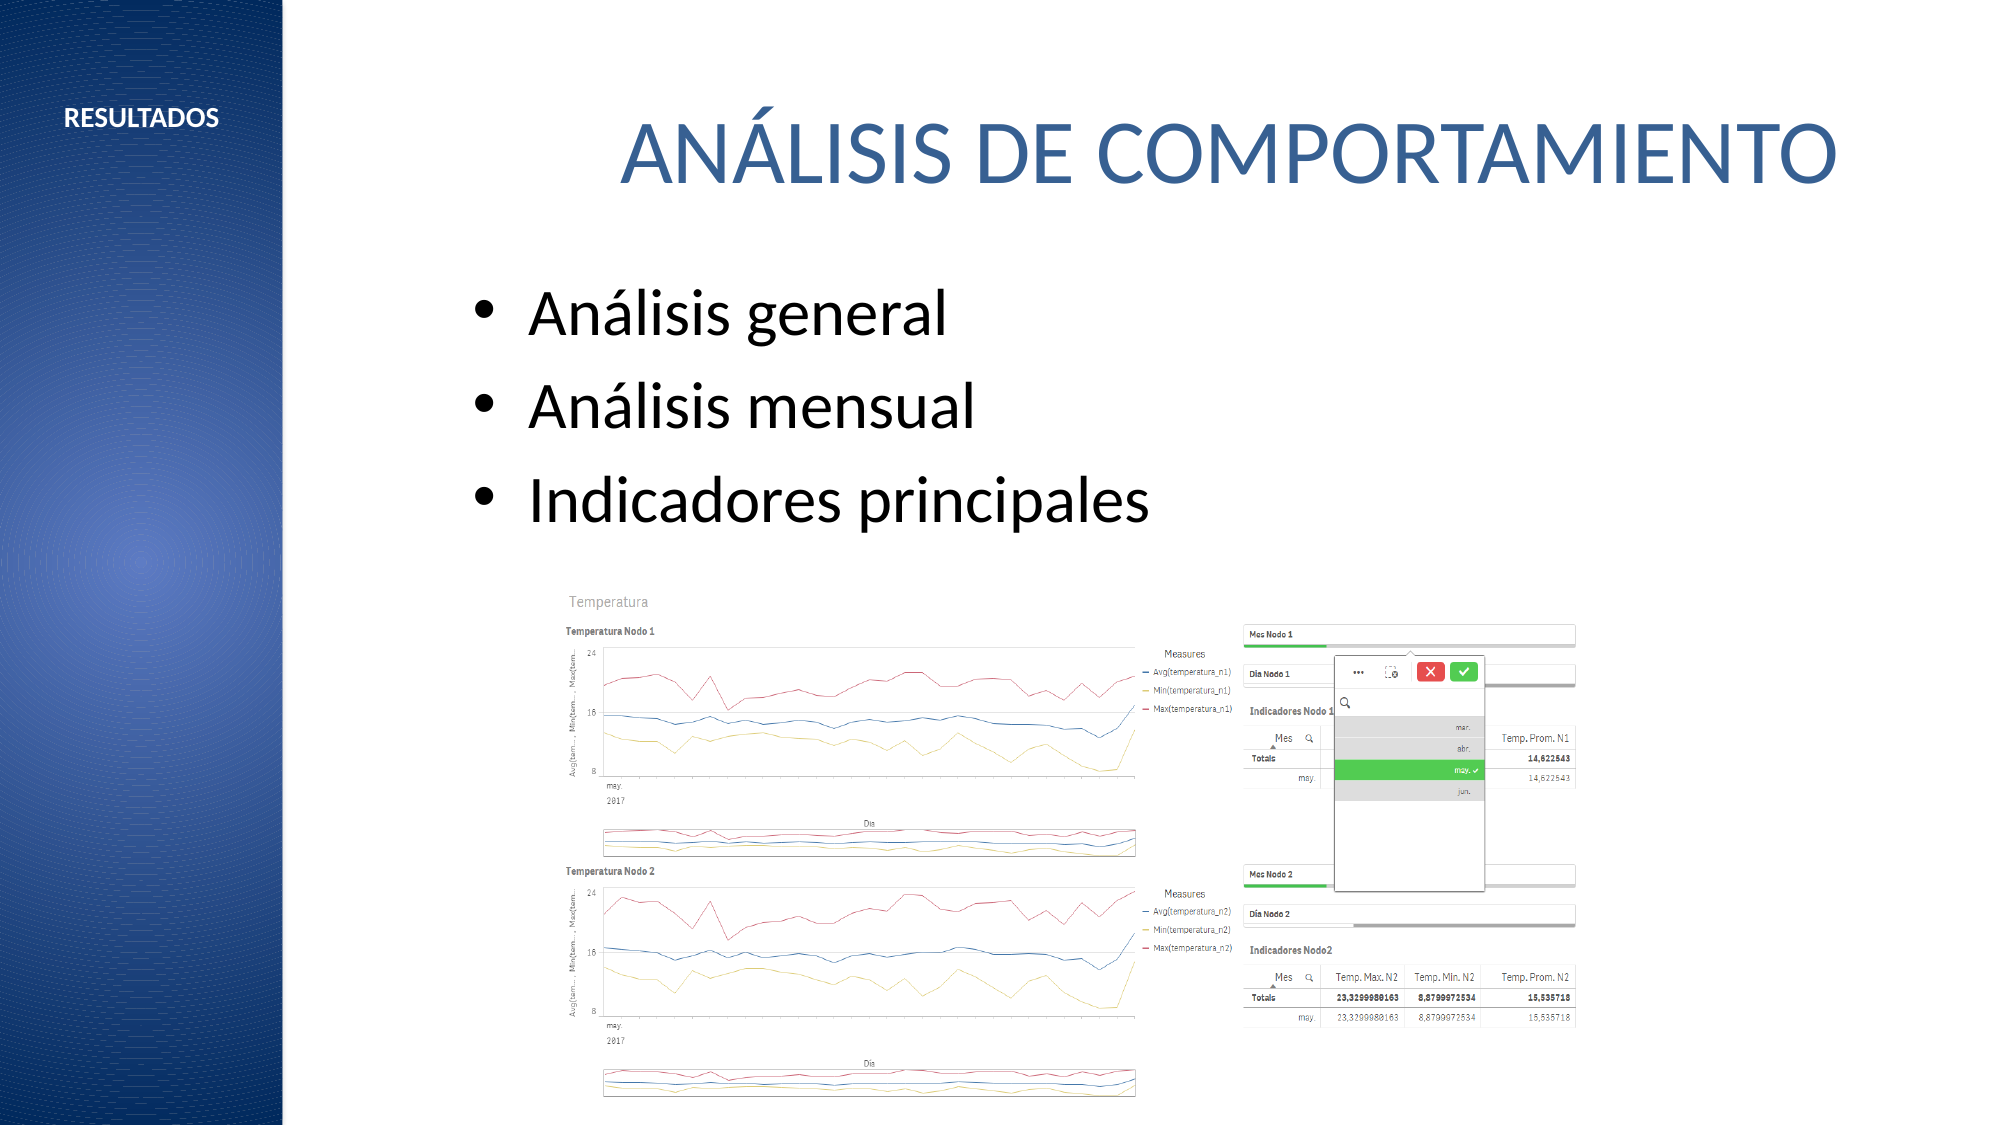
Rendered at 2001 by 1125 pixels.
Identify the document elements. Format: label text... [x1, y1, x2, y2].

title ANÁLISIS DE COMPORTAMIENTO [367, 37, 2000, 256]
text_box RESULTADOS [11, 90, 272, 141]
list Análisis general Análisis mensual Indicadores principales [457, 260, 1673, 563]
picture [558, 593, 1582, 1099]
text_box [0, 0, 283, 1125]
